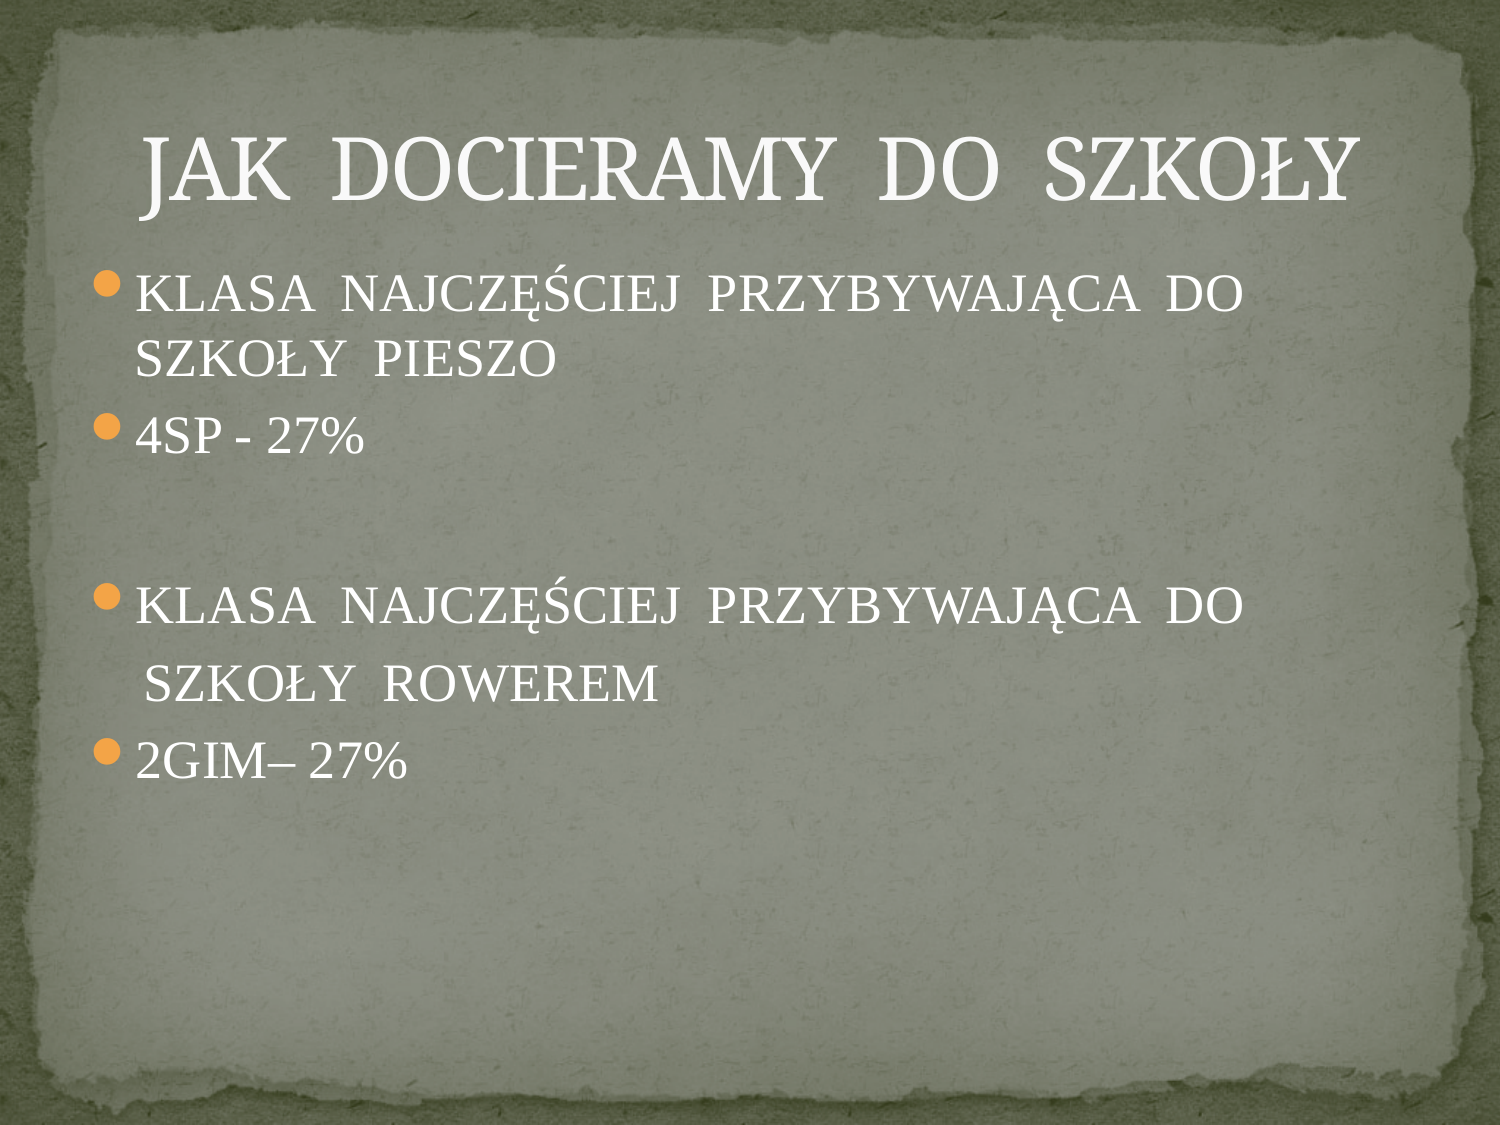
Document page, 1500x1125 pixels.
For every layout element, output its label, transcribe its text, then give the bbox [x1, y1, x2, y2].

list KLASA NAJCZĘŚCIEJ PRZYBYWAJĄCA DO SZKOŁY PIESZO 4SP - 27% KLASA NAJCZĘŚCIEJ PRZYBYWAJĄCA DO SZKOŁY ROWEREM 2GIM– 27% [75, 249, 1425, 1000]
title JAK DOCIERAMY DO SZKOŁY [74, 24, 1425, 225]
